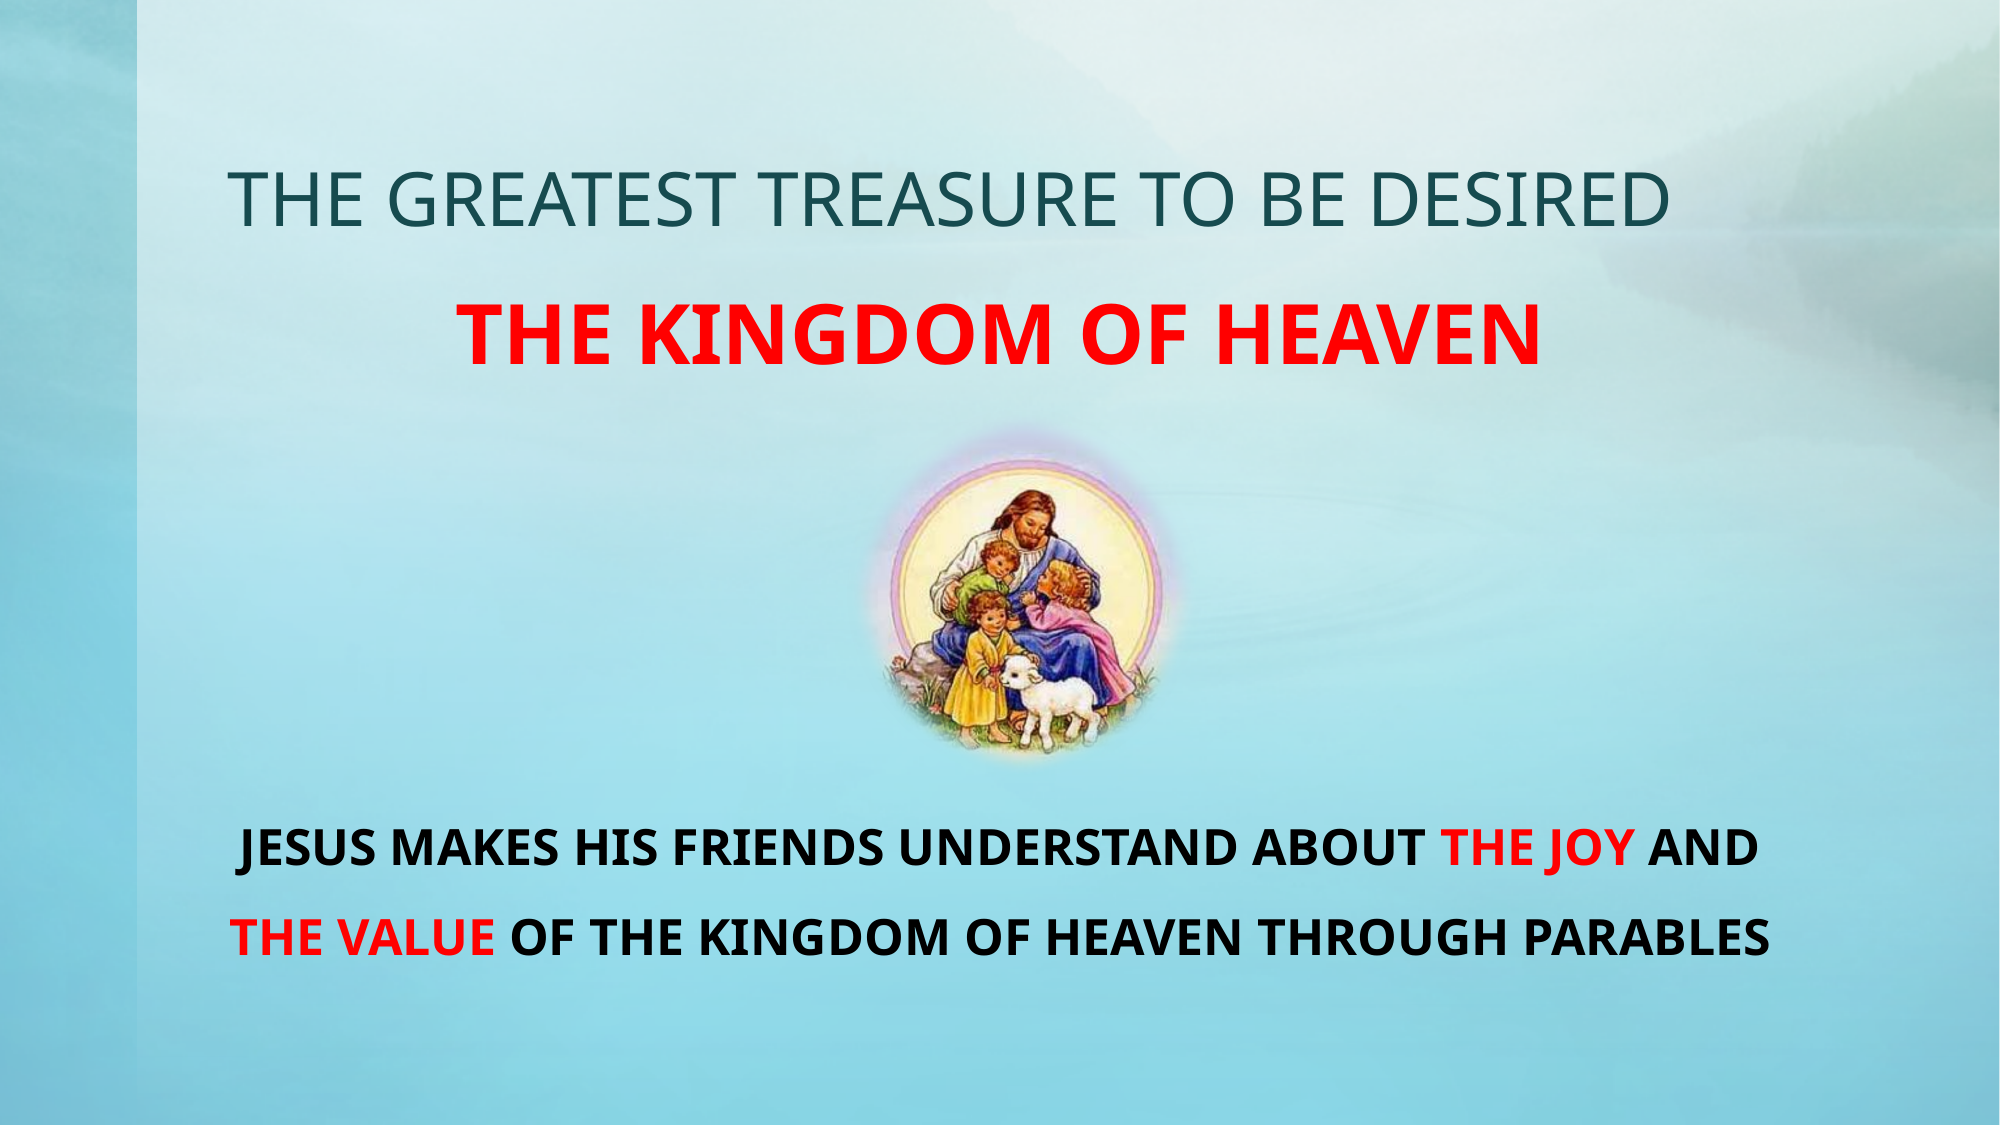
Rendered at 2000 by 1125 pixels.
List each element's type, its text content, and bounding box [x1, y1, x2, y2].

list THE KINGDOM OF HEAVEN JESUS MAKES HIS FRIENDS UNDERSTAND ABOUT THE JOY AND THE VALUE OF THE KINGDOM OF HEAVEN THROUGH PARABLES [212, 284, 1788, 1023]
title THE GREATEST TREASURE TO BE DESIRED [212, 62, 1788, 250]
picture [0, 0, 2000, 1125]
picture [846, 408, 1201, 778]
